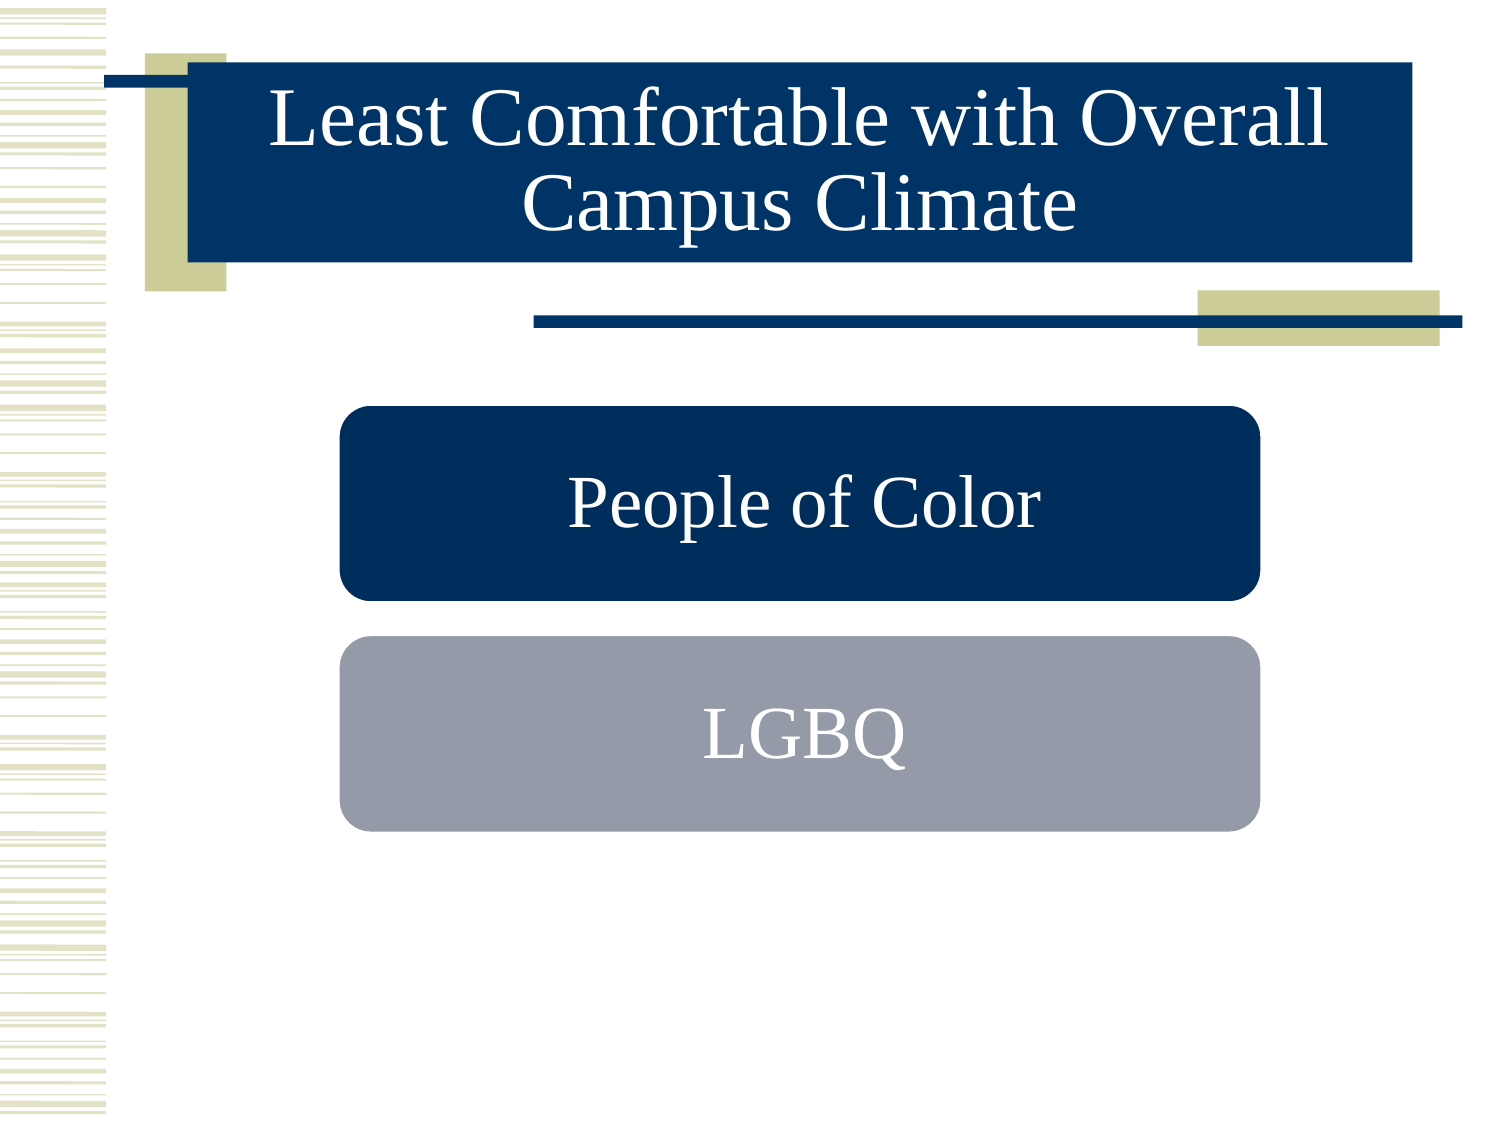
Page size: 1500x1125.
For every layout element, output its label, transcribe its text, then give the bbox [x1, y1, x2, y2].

title Least Comfortable with Overall Campus Climate [187, 62, 1413, 263]
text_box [337, 324, 1263, 913]
